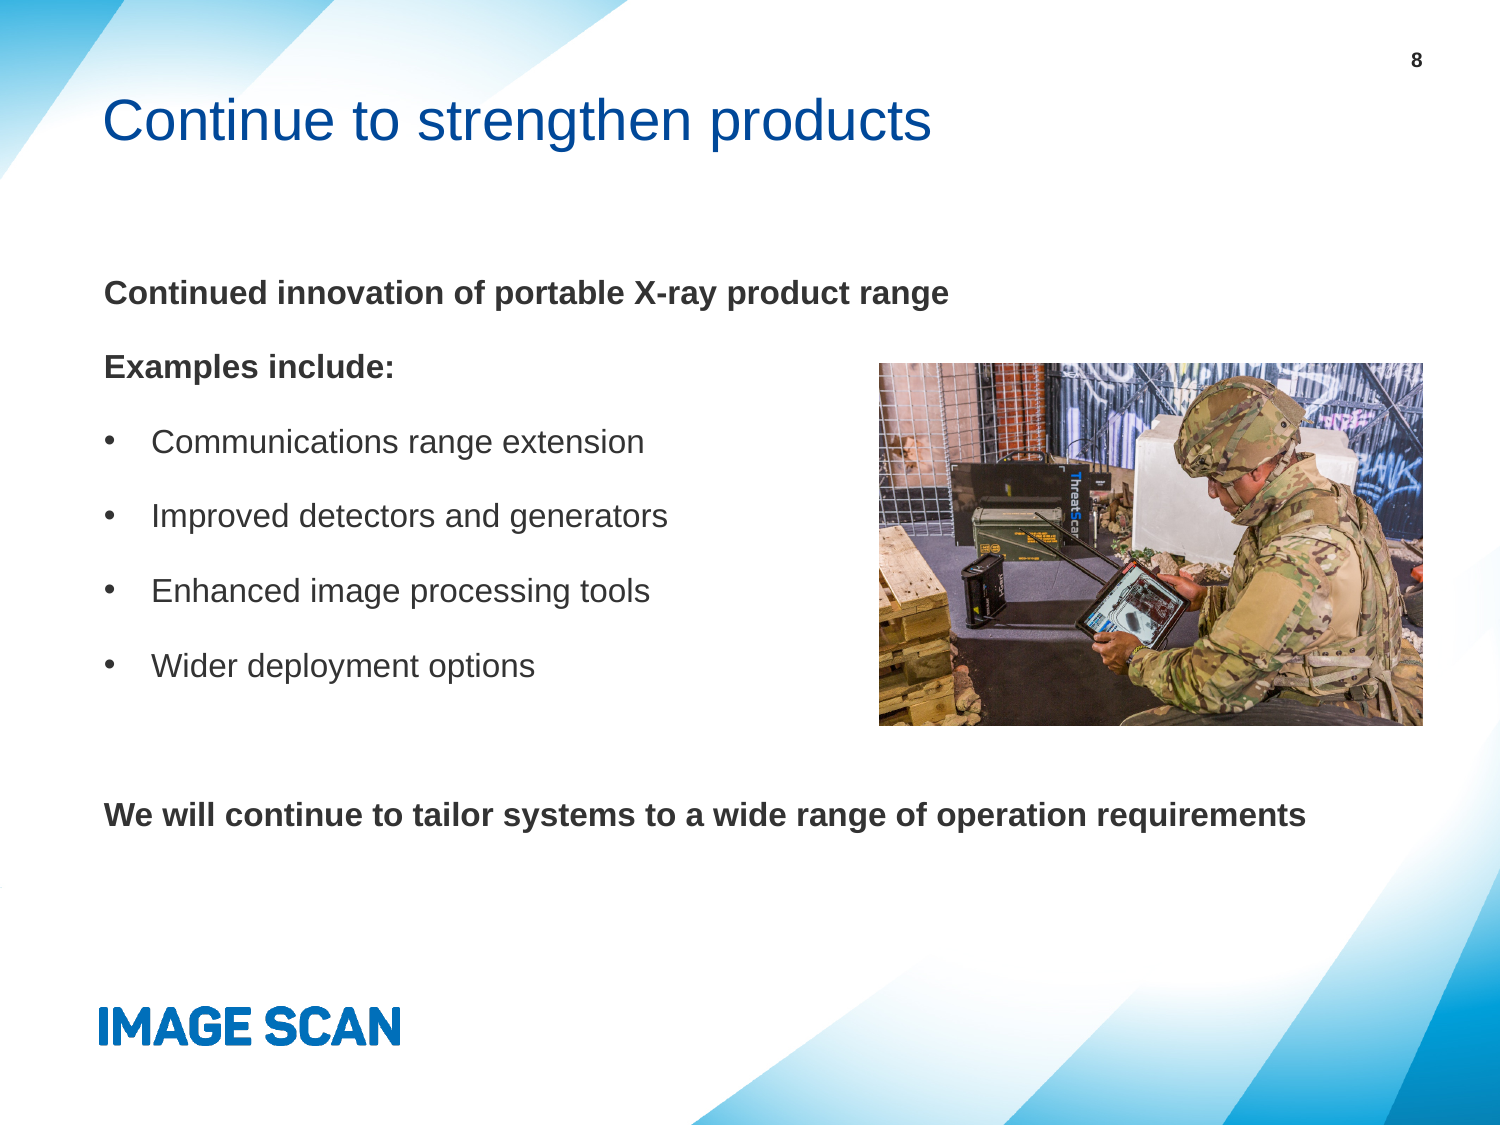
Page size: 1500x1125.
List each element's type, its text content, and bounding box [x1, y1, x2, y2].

title Continue to strengthen products [87, 74, 1163, 163]
picture [0, 0, 1500, 1125]
slide_number 8 [1362, 39, 1438, 88]
list Continued innovation of portable X-ray product range Examples include: Communications range extension Improved detectors and generators Enhanced image processing tools Wider deployment options We will continue to tailor systems to a wide range of operation requirements [88, 255, 1424, 951]
